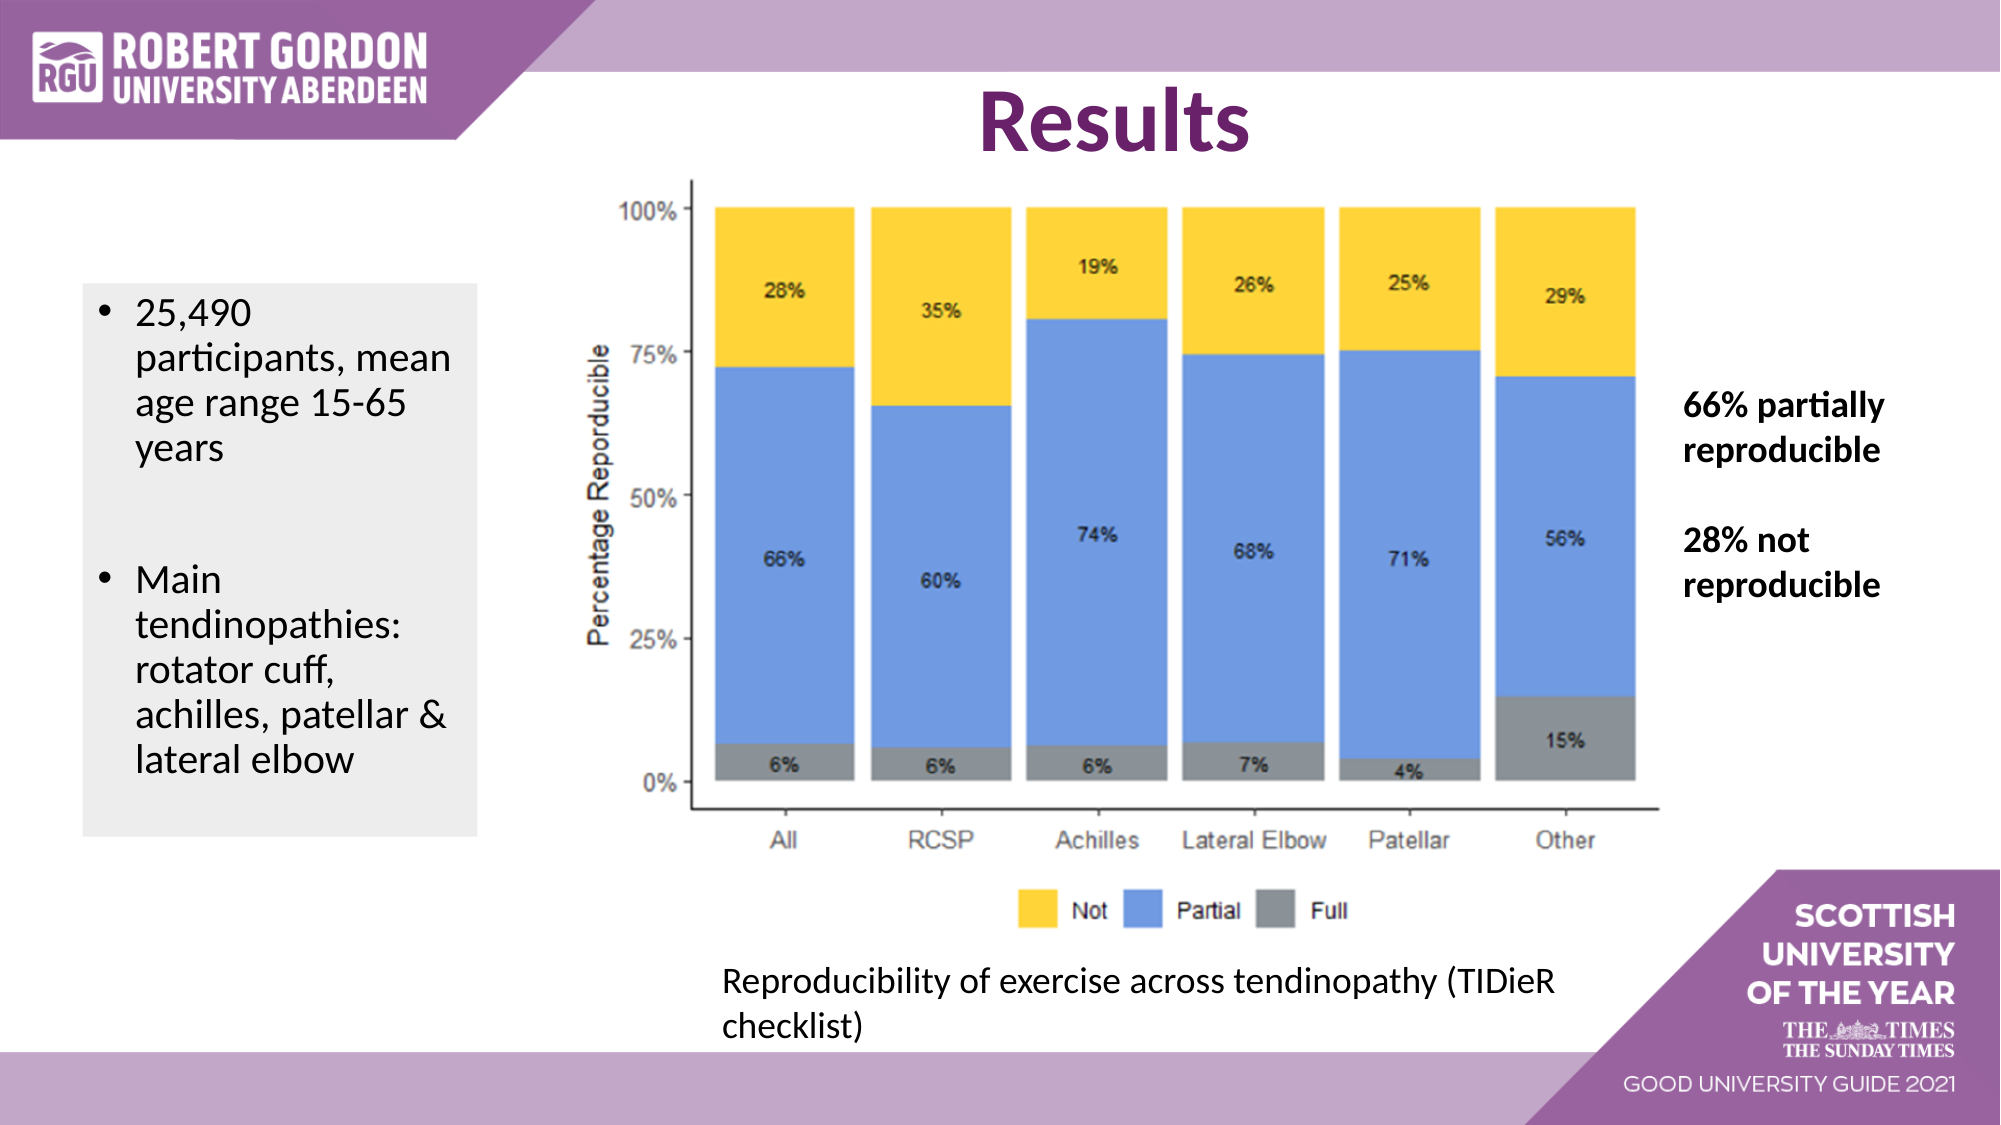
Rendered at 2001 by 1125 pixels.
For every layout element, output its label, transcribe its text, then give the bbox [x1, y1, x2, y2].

list 25,490 participants, mean age range 15-65 years Main tendinopathies: rotator cuff, achilles, patellar & lateral elbow [82, 283, 478, 837]
text_box 66% partially reproducible 28% not reproducible [1669, 282, 2000, 613]
picture [0, 0, 2000, 1125]
text_box Reproducibility of exercise across tendinopathy (TIDieR checklist) [707, 949, 1650, 1054]
title Results [963, 65, 1289, 170]
